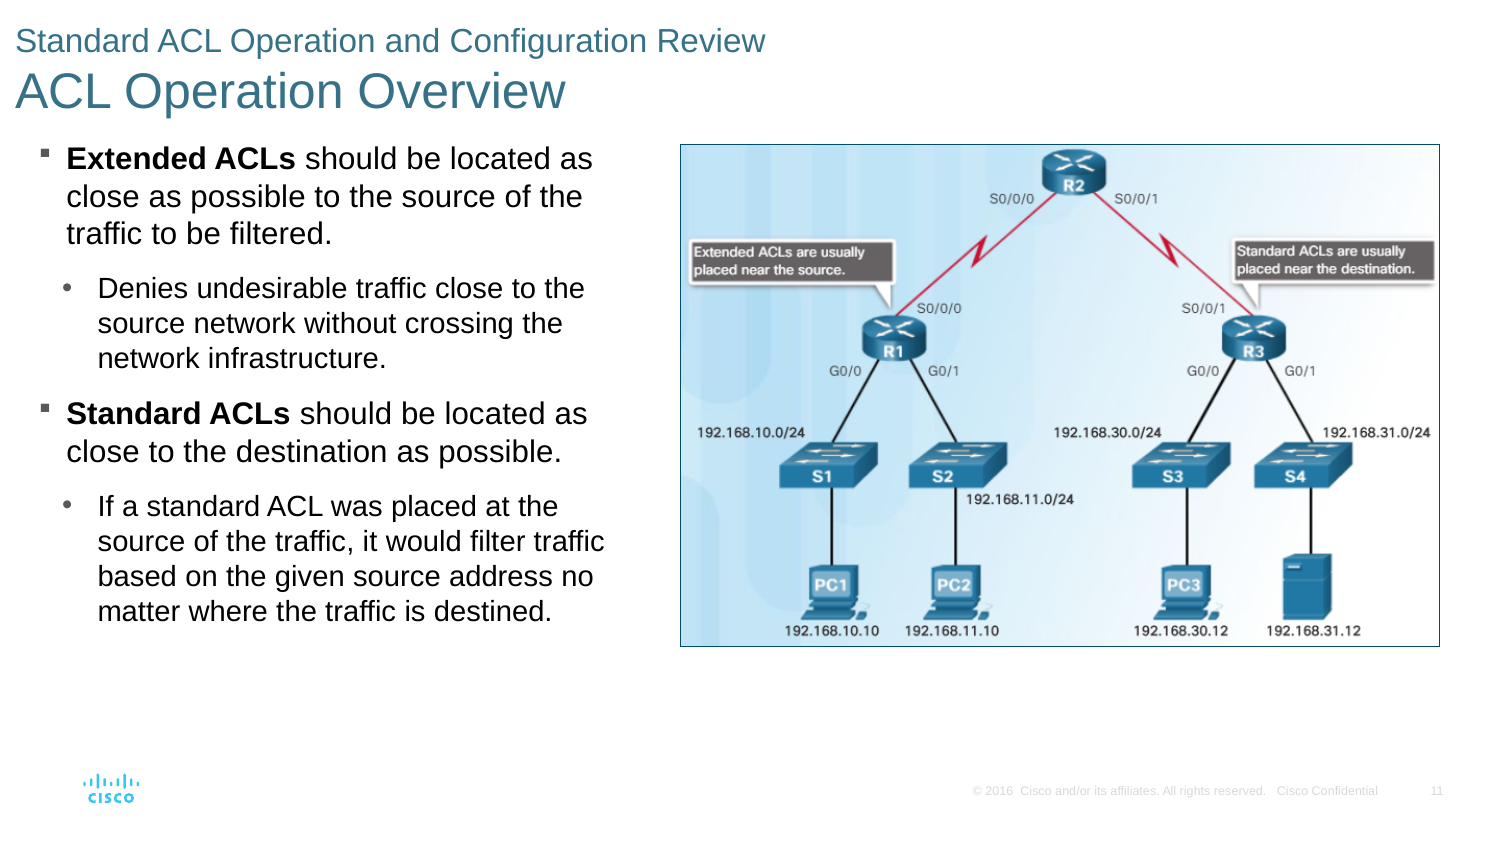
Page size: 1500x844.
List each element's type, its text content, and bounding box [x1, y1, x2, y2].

title Standard ACL Operation and Configuration Review ACL Operation Overview [0, 6, 1500, 131]
picture [682, 146, 1438, 645]
list Extended ACLs should be located as close as possible to the source of the traffic to be filtered. Denies undesirable traffic close to the source network without crossing the network infrastructure. Standard ACLs should be located as close to the destination as possible. If a standard ACL was placed at the source of the traffic, it would filter traffic based on the given source address no matter where the traffic is destined. [23, 131, 669, 813]
